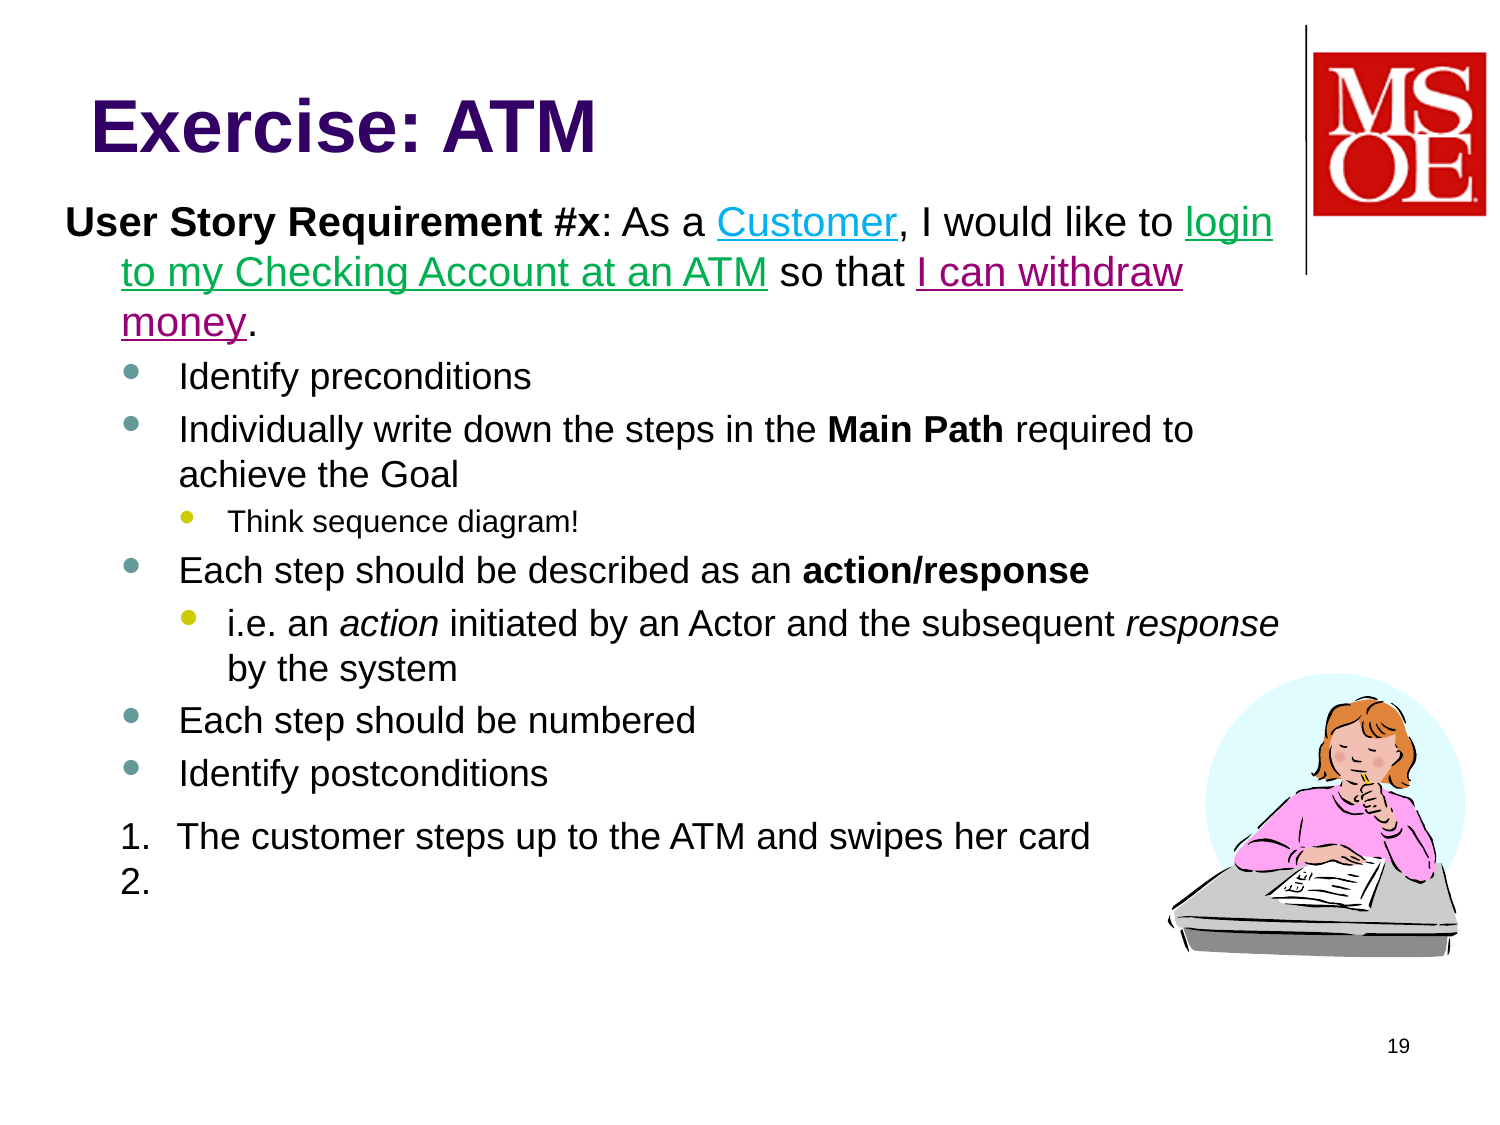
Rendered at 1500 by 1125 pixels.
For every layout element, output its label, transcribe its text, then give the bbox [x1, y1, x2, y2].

text_box The customer steps up to the ATM and swipes her card [105, 805, 1107, 910]
picture [1312, 37, 1488, 232]
title Exercise: ATM [75, 20, 1313, 175]
slide_number 19 [1074, 1024, 1426, 1101]
picture [1167, 673, 1466, 959]
list User Story Requirement #x: As a Customer, I would like to login to my Checking Account at an ATM so that I can withdraw money. Identify preconditions Individually write down the steps in the Main Path required to achieve the Goal Think sequence diagram! Each step should be described as an action/response i.e. an action initiated by an Actor and the subsequent response by the system Each step should be numbered Identify postconditions [50, 187, 1325, 912]
